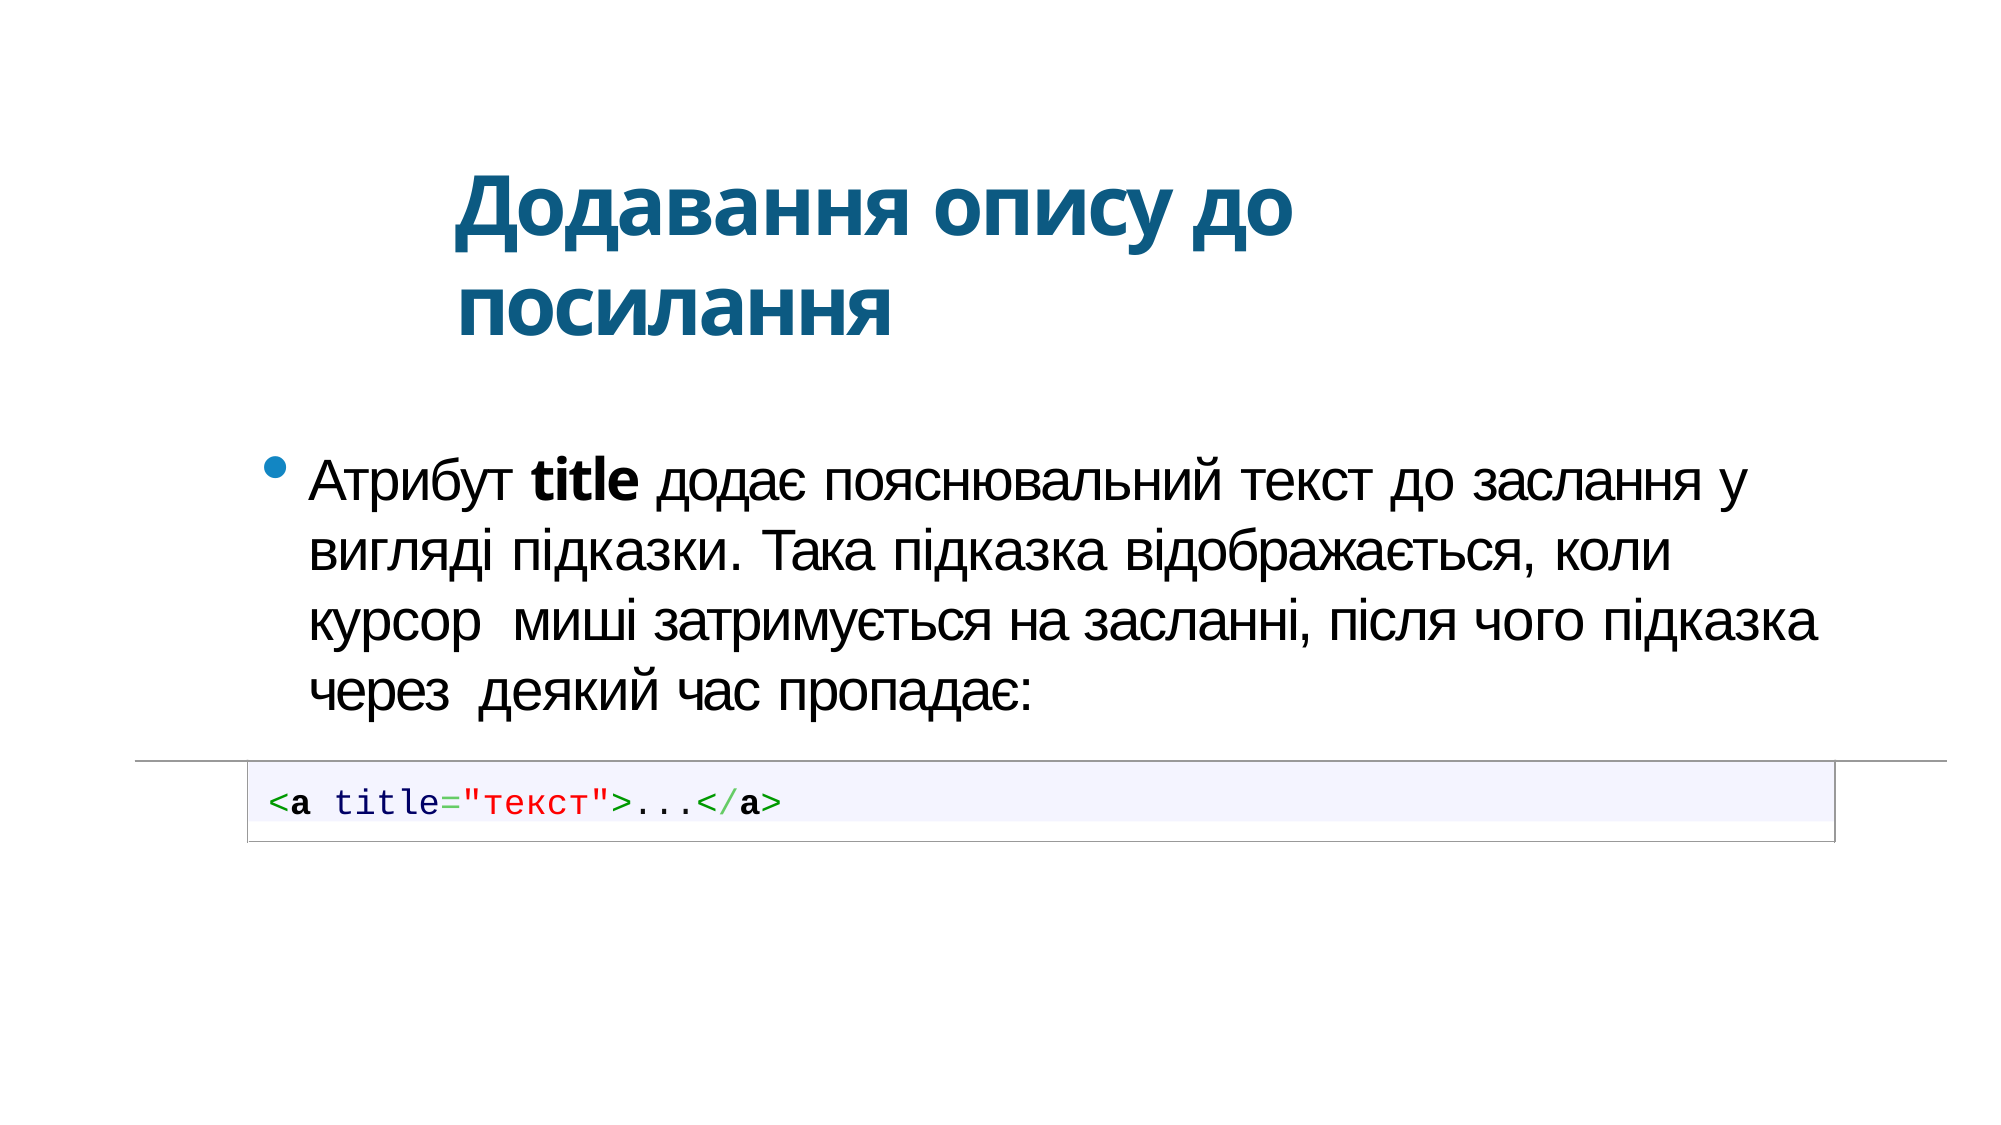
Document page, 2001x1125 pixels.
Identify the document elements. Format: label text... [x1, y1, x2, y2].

text_box Атрибут title додає пояснювальний текст до заслання у вигляді підказки. Така підказка відображається, коли курсор миші затримується на засланні, після чого підказка через деякий час пропадає: [258, 440, 1834, 723]
title Додавання опису до посилання [453, 149, 1630, 353]
text_box <a title="текст">...</a> [248, 761, 1834, 822]
